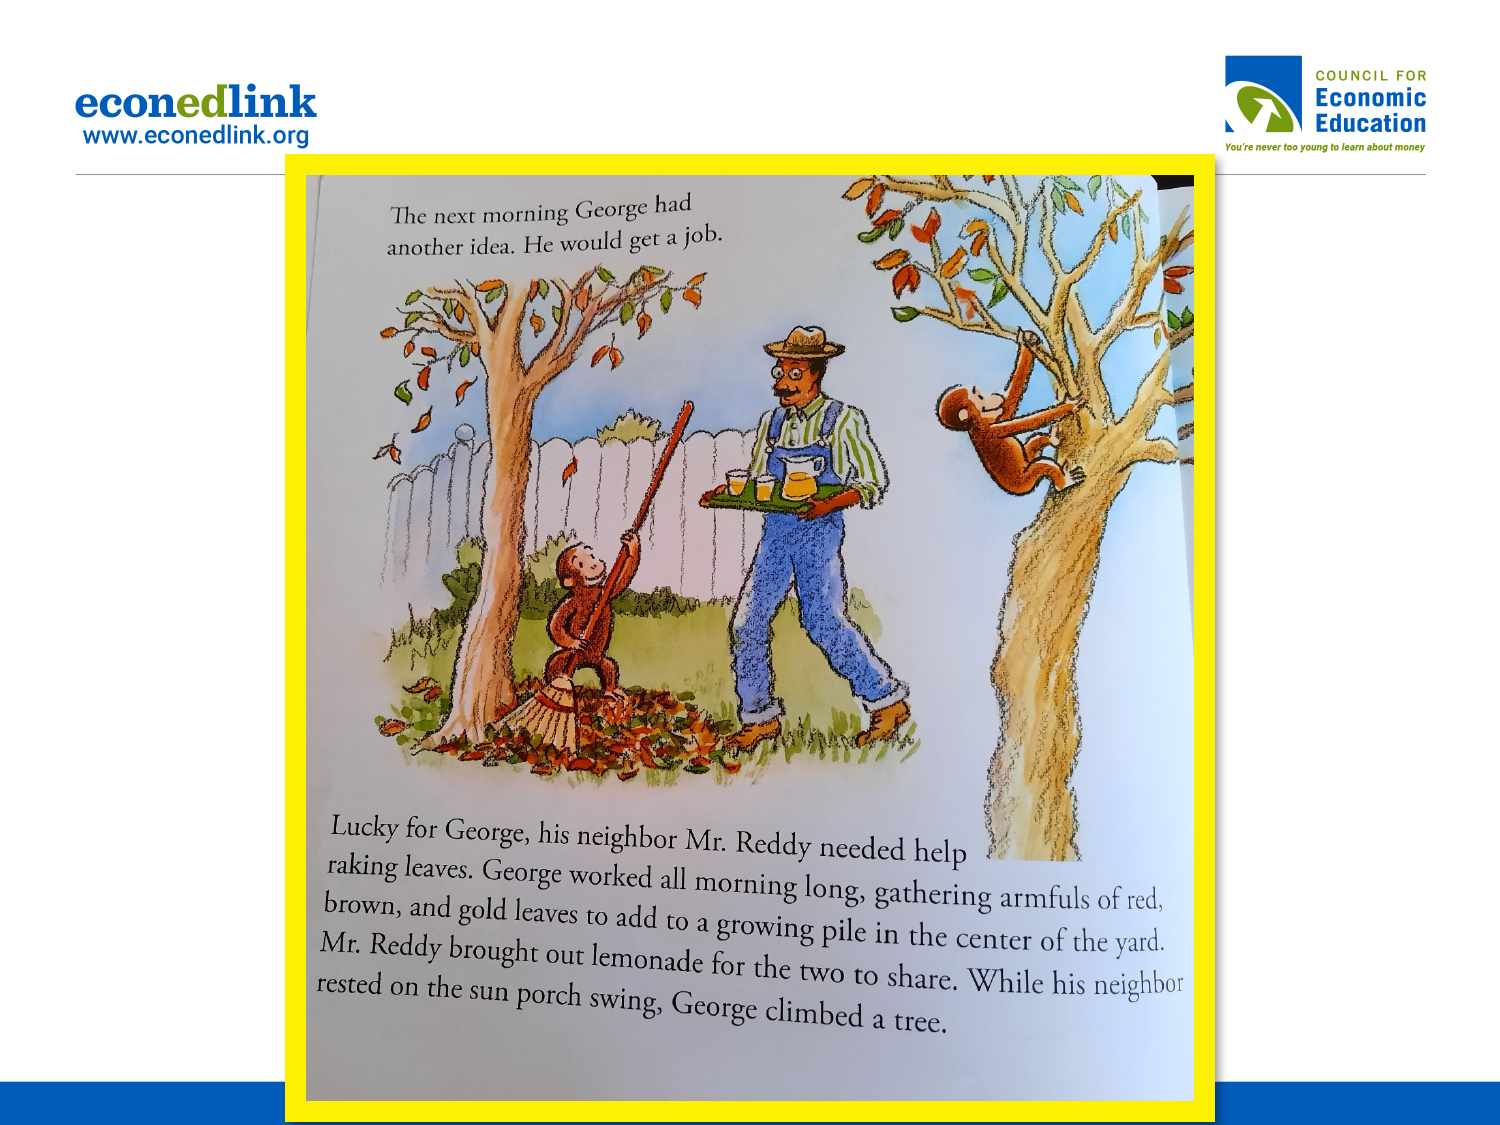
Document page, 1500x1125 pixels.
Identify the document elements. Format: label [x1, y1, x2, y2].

picture [0, 0, 1500, 1125]
list [305, 174, 1194, 1102]
